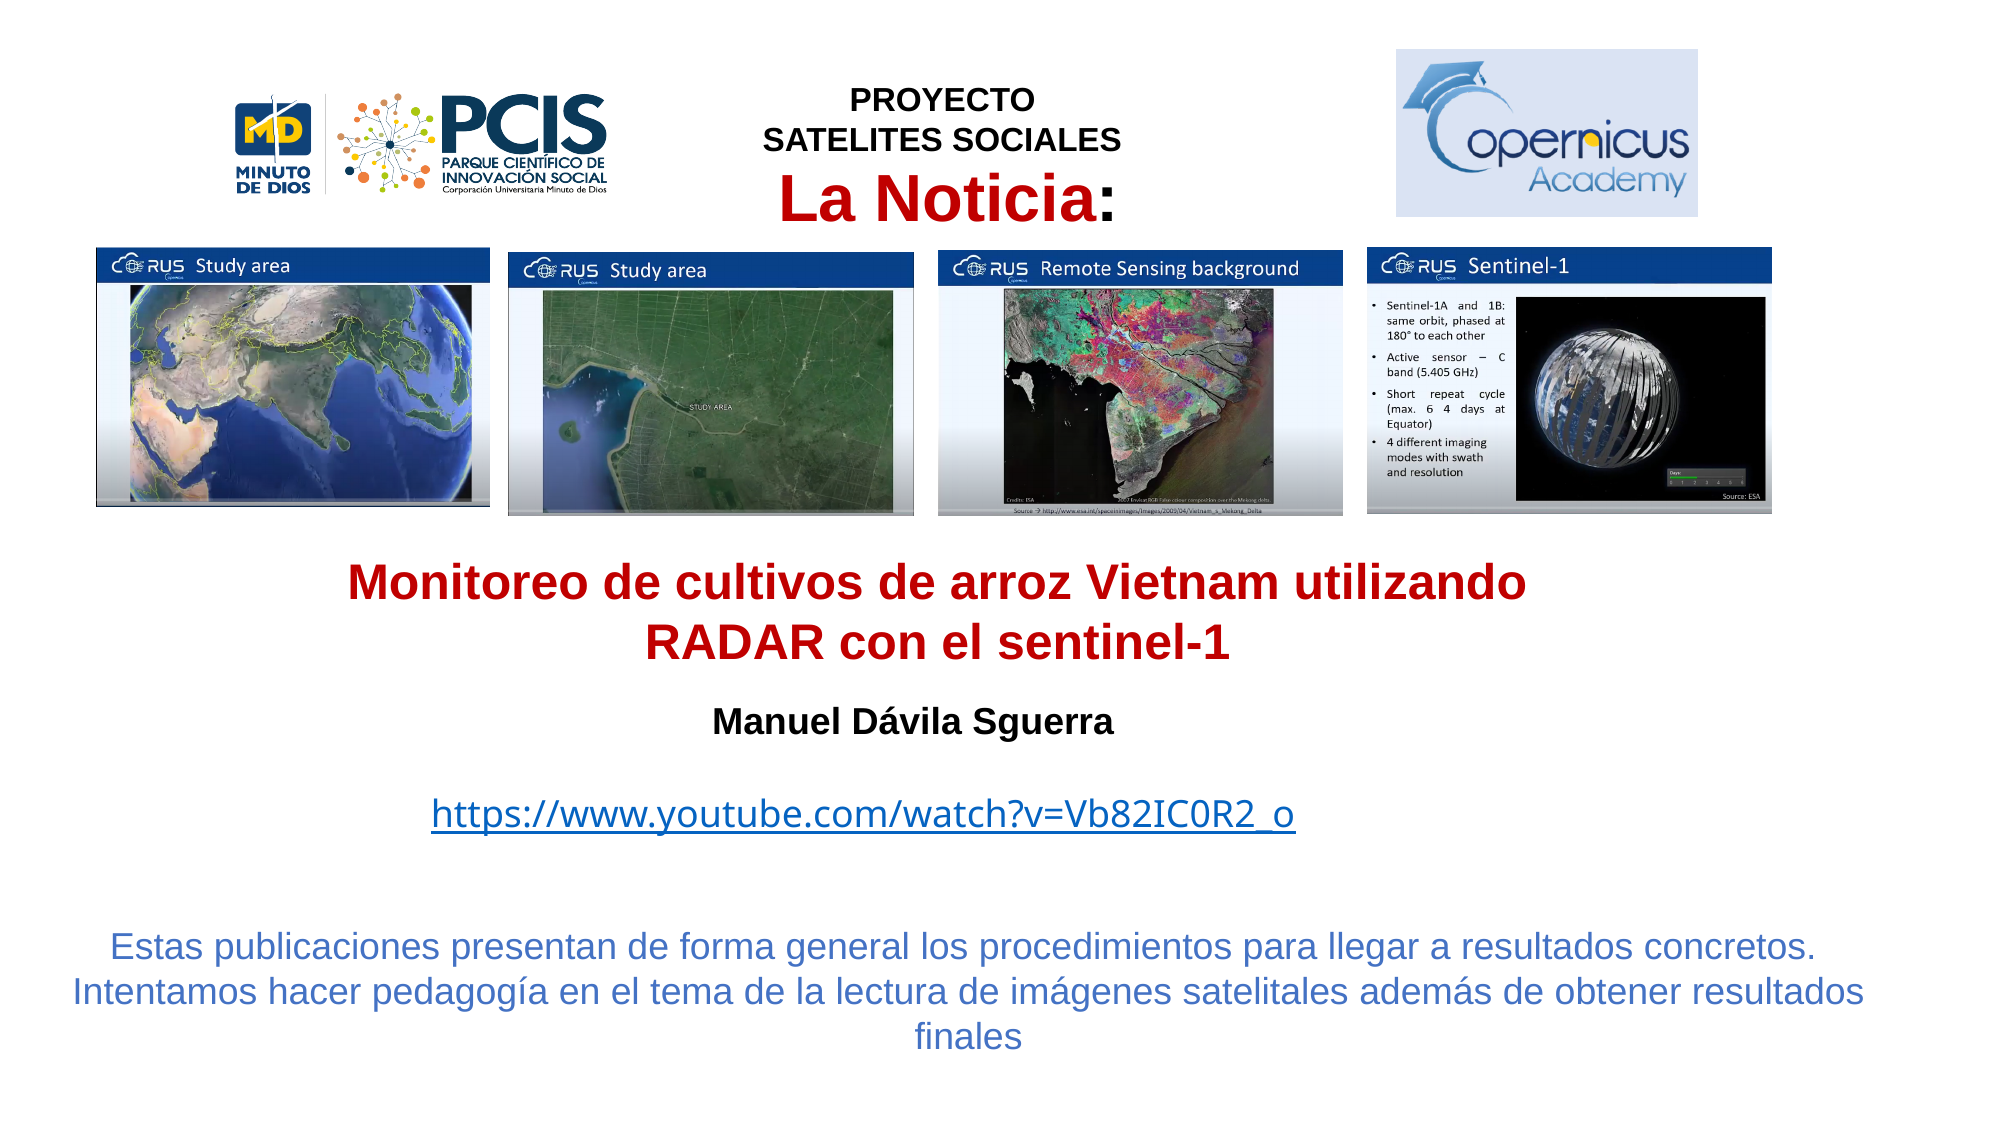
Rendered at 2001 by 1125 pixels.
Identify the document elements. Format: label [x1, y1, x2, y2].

text_box [20, 48, 1917, 1014]
